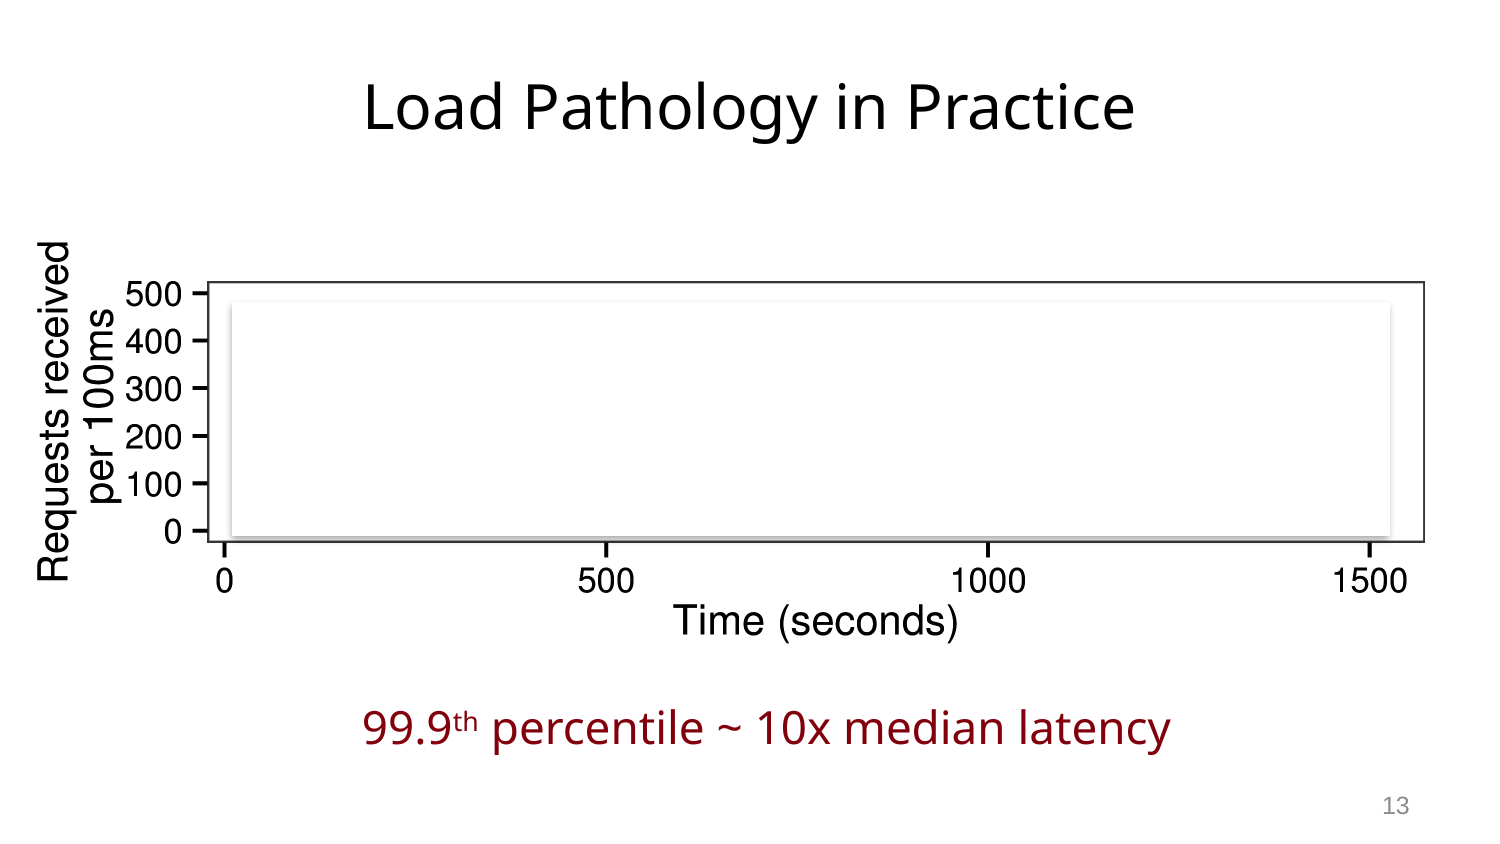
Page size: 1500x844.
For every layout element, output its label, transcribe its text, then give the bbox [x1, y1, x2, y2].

title Load Pathology in Practice [75, 33, 1425, 170]
text_box 99.9th percentile ~ 10x median latency [347, 691, 1250, 762]
picture [0, 171, 1500, 673]
slide_number 13 [1074, 782, 1425, 827]
